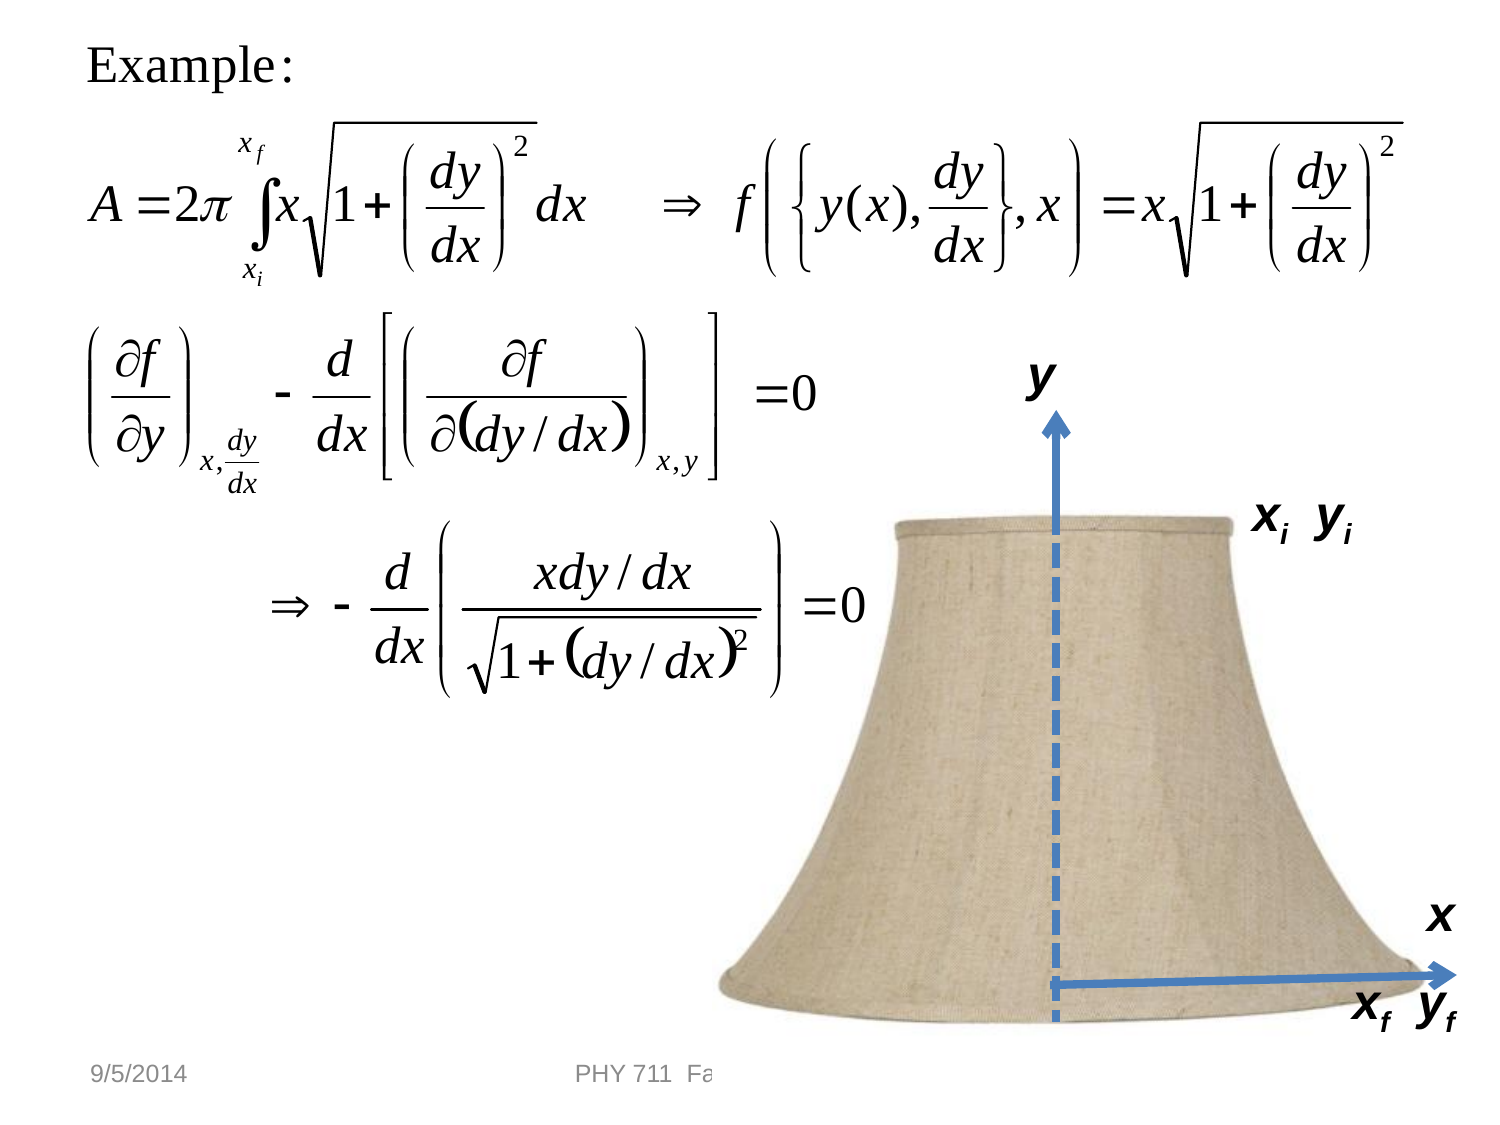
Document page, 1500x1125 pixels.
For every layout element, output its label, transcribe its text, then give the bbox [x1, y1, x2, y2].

footer PHY 711 Fall 2014 -- Lecture 5 [512, 1042, 707, 1103]
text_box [78, 32, 1413, 712]
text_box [712, 333, 1500, 1125]
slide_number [75, 1042, 425, 1103]
